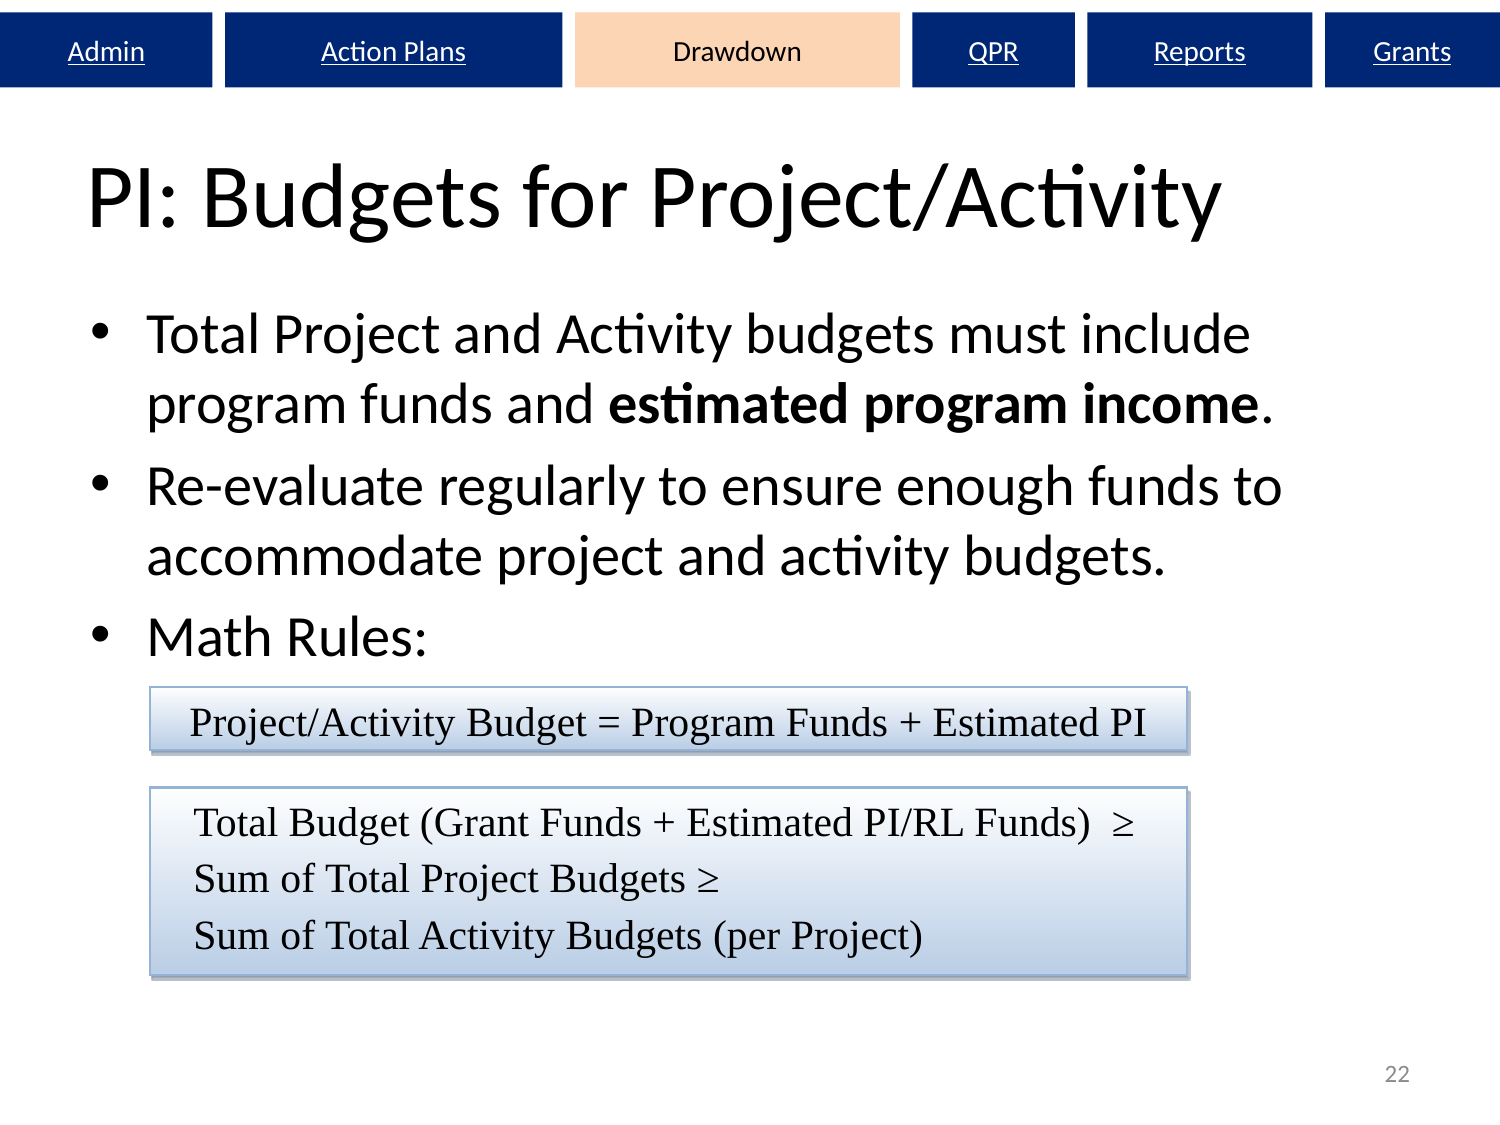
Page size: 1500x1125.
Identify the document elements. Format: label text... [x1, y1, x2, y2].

title PI: Budgets for Project/Activity [71, 111, 1500, 271]
text_box Project/Activity Budget = Program Funds + Estimated PI [149, 687, 1188, 750]
list Total Project and Activity budgets must include program funds and estimated program income. Re-evaluate regularly to ensure enough funds to accommodate project and activity budgets. Math Rules: [75, 288, 1413, 1100]
slide_number 22 [1074, 1042, 1425, 1103]
text_box Total Budget (Grant Funds + Estimated PI/RL Funds) ≥ Sum of Total Project Budgets ≥ Sum of Total Activity Budgets (per Project) [149, 787, 1188, 975]
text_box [0, 12, 1500, 88]
